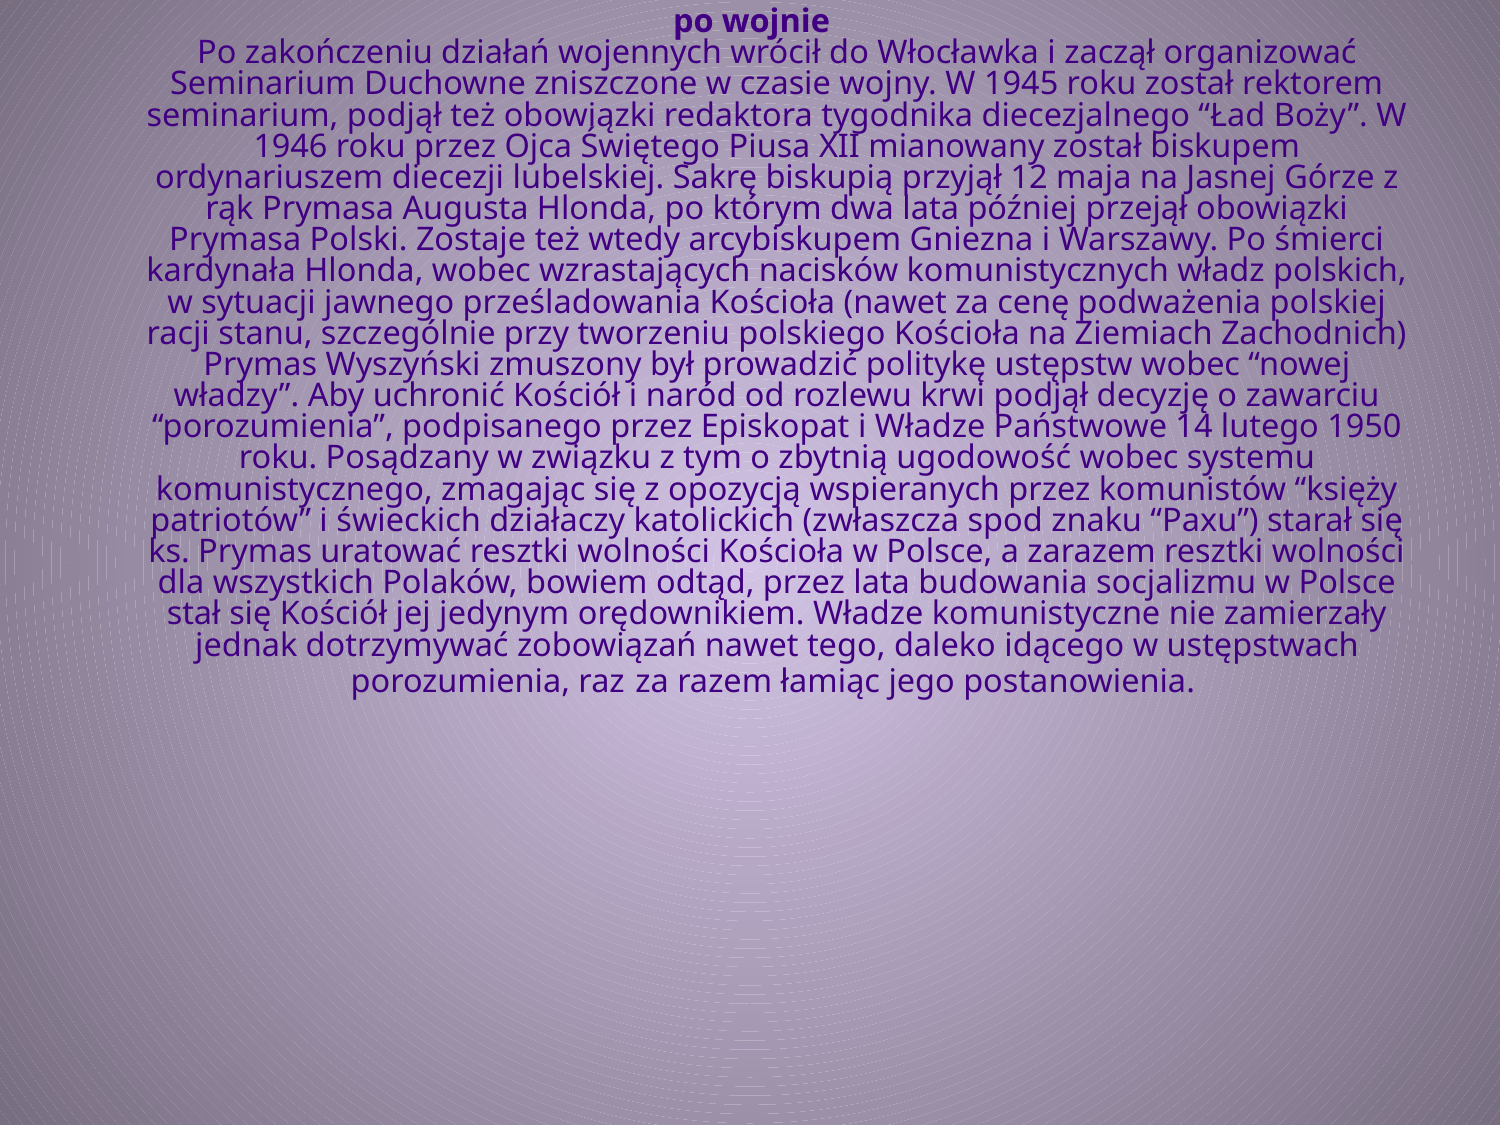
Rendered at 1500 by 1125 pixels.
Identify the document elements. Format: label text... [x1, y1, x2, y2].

list po wojnie Po zakończeniu działań wojennych wrócił do Włocławka i zaczął organizować Seminarium Duchowne zniszczone w czasie wojny. W 1945 roku został rektorem seminarium, podjął też obowiązki redaktora tygodnika diecezjalnego “Ład Boży”. W 1946 roku przez Ojca Świętego Piusa XII mianowany został biskupem ordynariuszem diecezji lubelskiej. Sakrę biskupią przyjął 12 maja na Jasnej Górze z rąk Prymasa Augusta Hlonda, po którym dwa lata później przejął obowiązki Prymasa Polski. Zostaje też wtedy arcybiskupem Gniezna i Warszawy. Po śmierci kardynała Hlonda, wobec wzrastających nacisków komunistycznych władz polskich, w sytuacji jawnego prześladowania Kościoła (nawet za cenę podważenia polskiej racji stanu, szczególnie przy tworzeniu polskiego Kościoła na Ziemiach Zachodnich) Prymas Wyszyński zmuszony był prowadzić politykę ustępstw wobec “nowej władzy”. Aby uchronić Kościół i naród od rozlewu krwi podjął decyzję o zawarciu “porozumienia”, podpisanego przez Episkopat i Władze Państwowe 14 lutego 1950 roku. Posądzany w związku z tym o zbytnią ugodowość wobec systemu komunistycznego, zmagając się z opozycją wspieranych przez komunistów “księży patriotów” i świeckich działaczy katolickich (zwłaszcza spod znaku “Paxu”) starał się ks. Prymas uratować resztki wolności Kościoła w Polsce, a zarazem resztki wolności dla wszystkich Polaków, bowiem odtąd, przez lata budowania socjalizmu w Polsce stał się Kościół jej jedynym orędownikiem. Władze komunistyczne nie zamierzały jednak dotrzymywać zobowiązań nawet tego, daleko idącego w ustępstwach porozumienia, raz za razem łamiąc jego postanowienia. [76, 0, 1427, 743]
